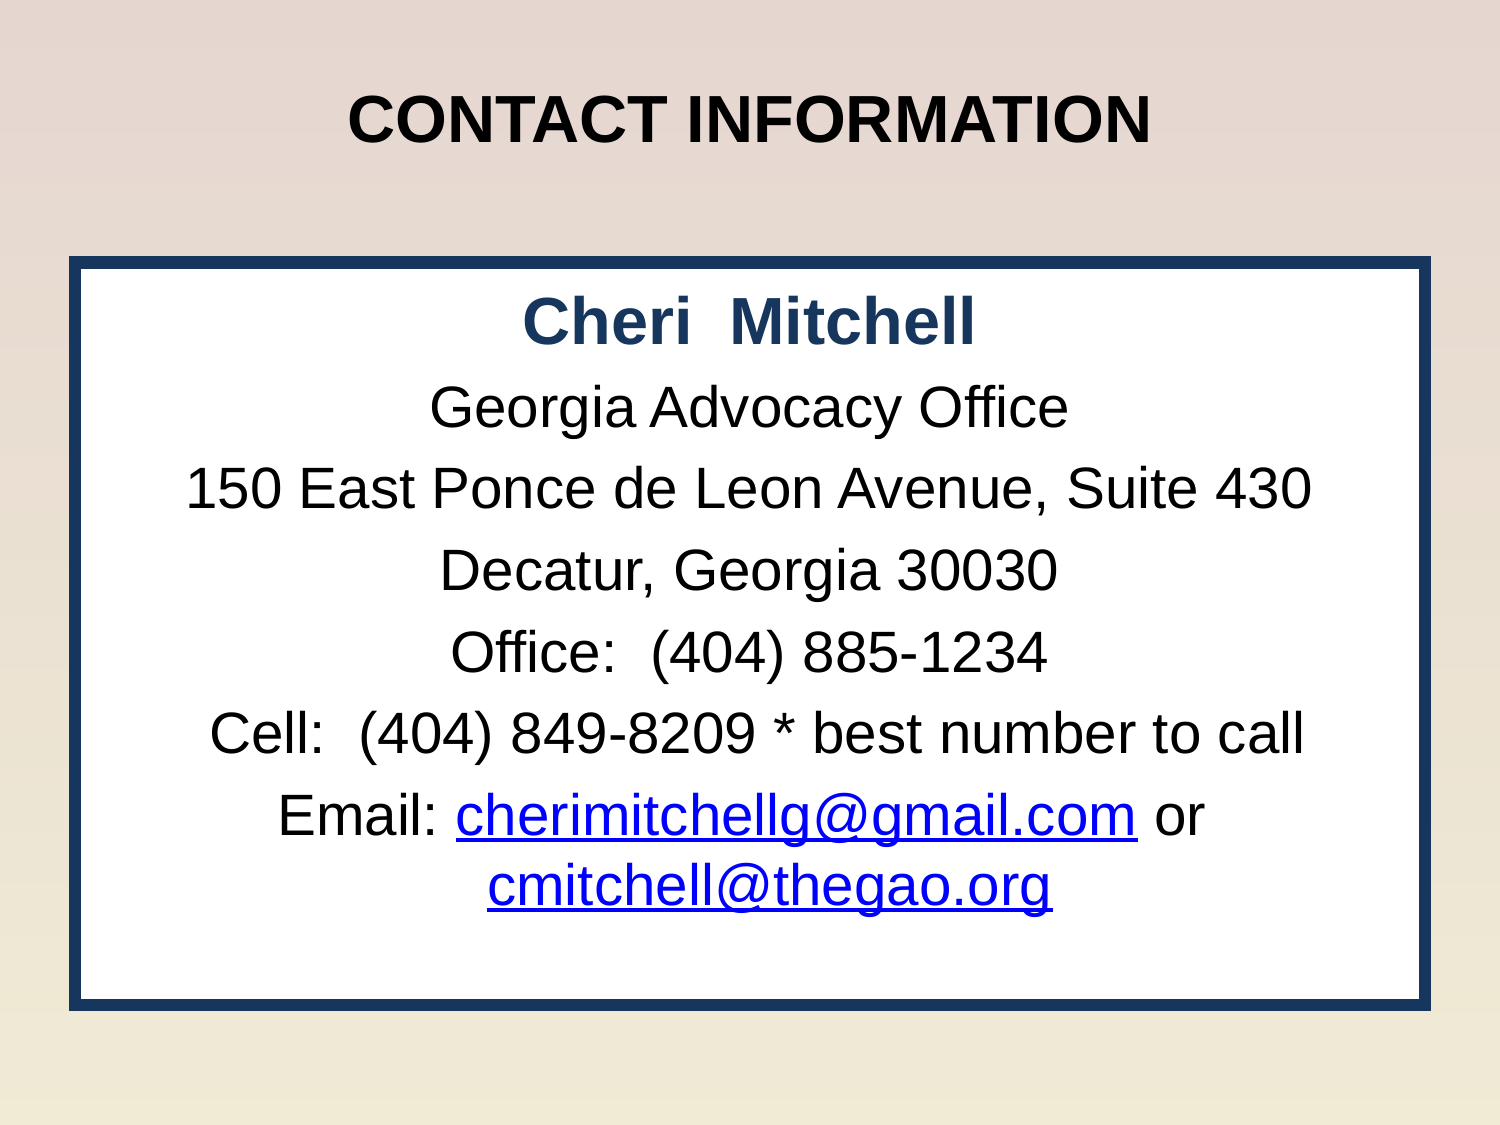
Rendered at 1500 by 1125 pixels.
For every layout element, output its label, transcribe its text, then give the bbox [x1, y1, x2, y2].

title CONTACT INFORMATION [75, 45, 1425, 188]
list Cheri Mitchell Georgia Advocacy Office 150 East Ponce de Leon Avenue, Suite 430 Decatur, Georgia 30030 Office: (404) 885-1234 Cell: (404) 849-8209 * best number to call Email: cherimitchellg@gmail.com or cmitchell@thegao.org [69, 256, 1431, 1011]
